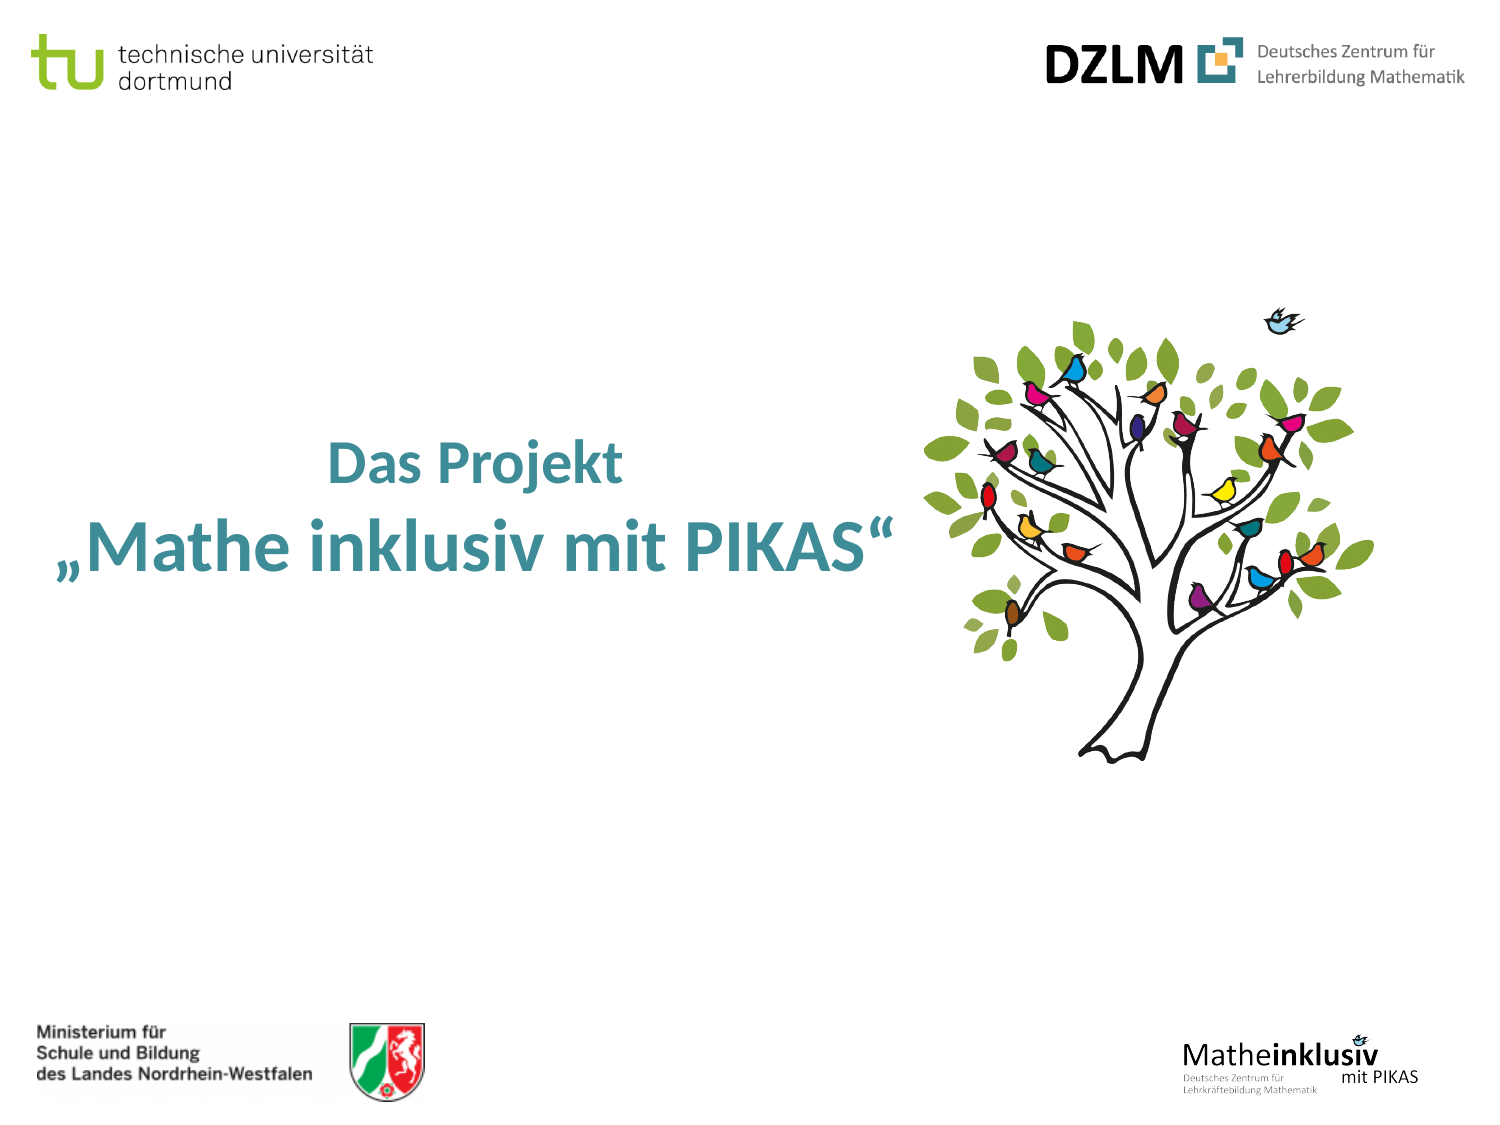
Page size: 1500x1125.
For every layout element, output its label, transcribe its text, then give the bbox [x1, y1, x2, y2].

picture [31, 34, 373, 90]
title Das Projekt „Mathe inklusiv mit PIKAS“ [24, 456, 928, 551]
picture [1009, 7, 1500, 120]
picture [1182, 1022, 1425, 1102]
picture [923, 307, 1374, 764]
picture [37, 1023, 425, 1102]
